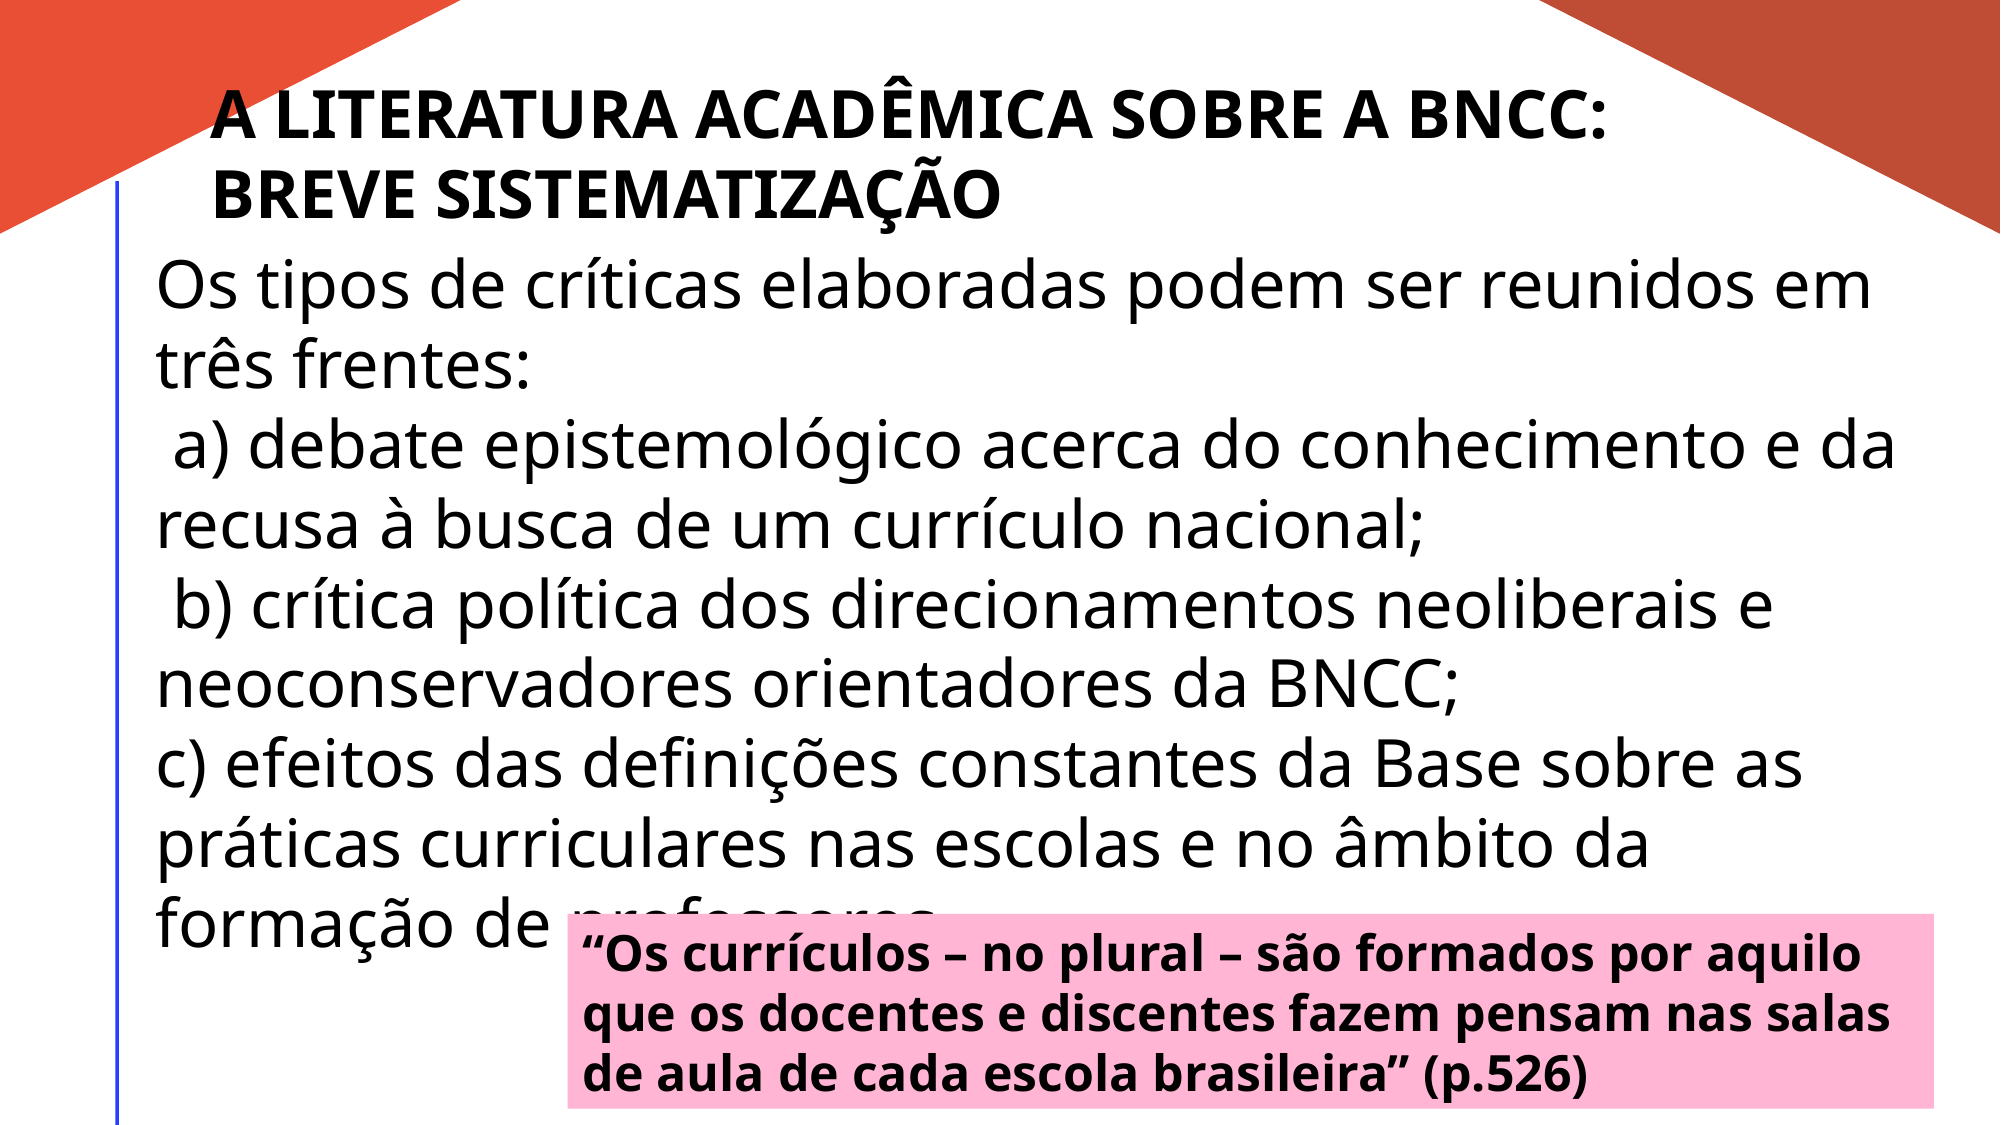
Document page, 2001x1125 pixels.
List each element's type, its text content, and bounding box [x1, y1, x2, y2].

text_box [1538, 0, 2000, 235]
text_box [0, 0, 462, 235]
text_box Os tipos de críticas elaboradas podem ser reunidos em três frentes: a) debate epistemológico acerca do conhecimento e da recusa à busca de um currículo nacional; b) crítica política dos direcionamentos neoliberais e neoconservadores orientadores da BNCC; c) efeitos das definições constantes da Base sobre as práticas curriculares nas escolas e no âmbito da formação de professores. [140, 189, 1971, 969]
text_box “Os currículos – no plural – são formados por aquilo que os docentes e discentes fazem pensam nas salas de aula de cada escola brasileira” (p.526) [567, 913, 1934, 1109]
text_box A LITERATURA ACADÊMICA SOBRE A BNCC: BREVE SISTEMATIZAÇÃO [196, 64, 1770, 240]
